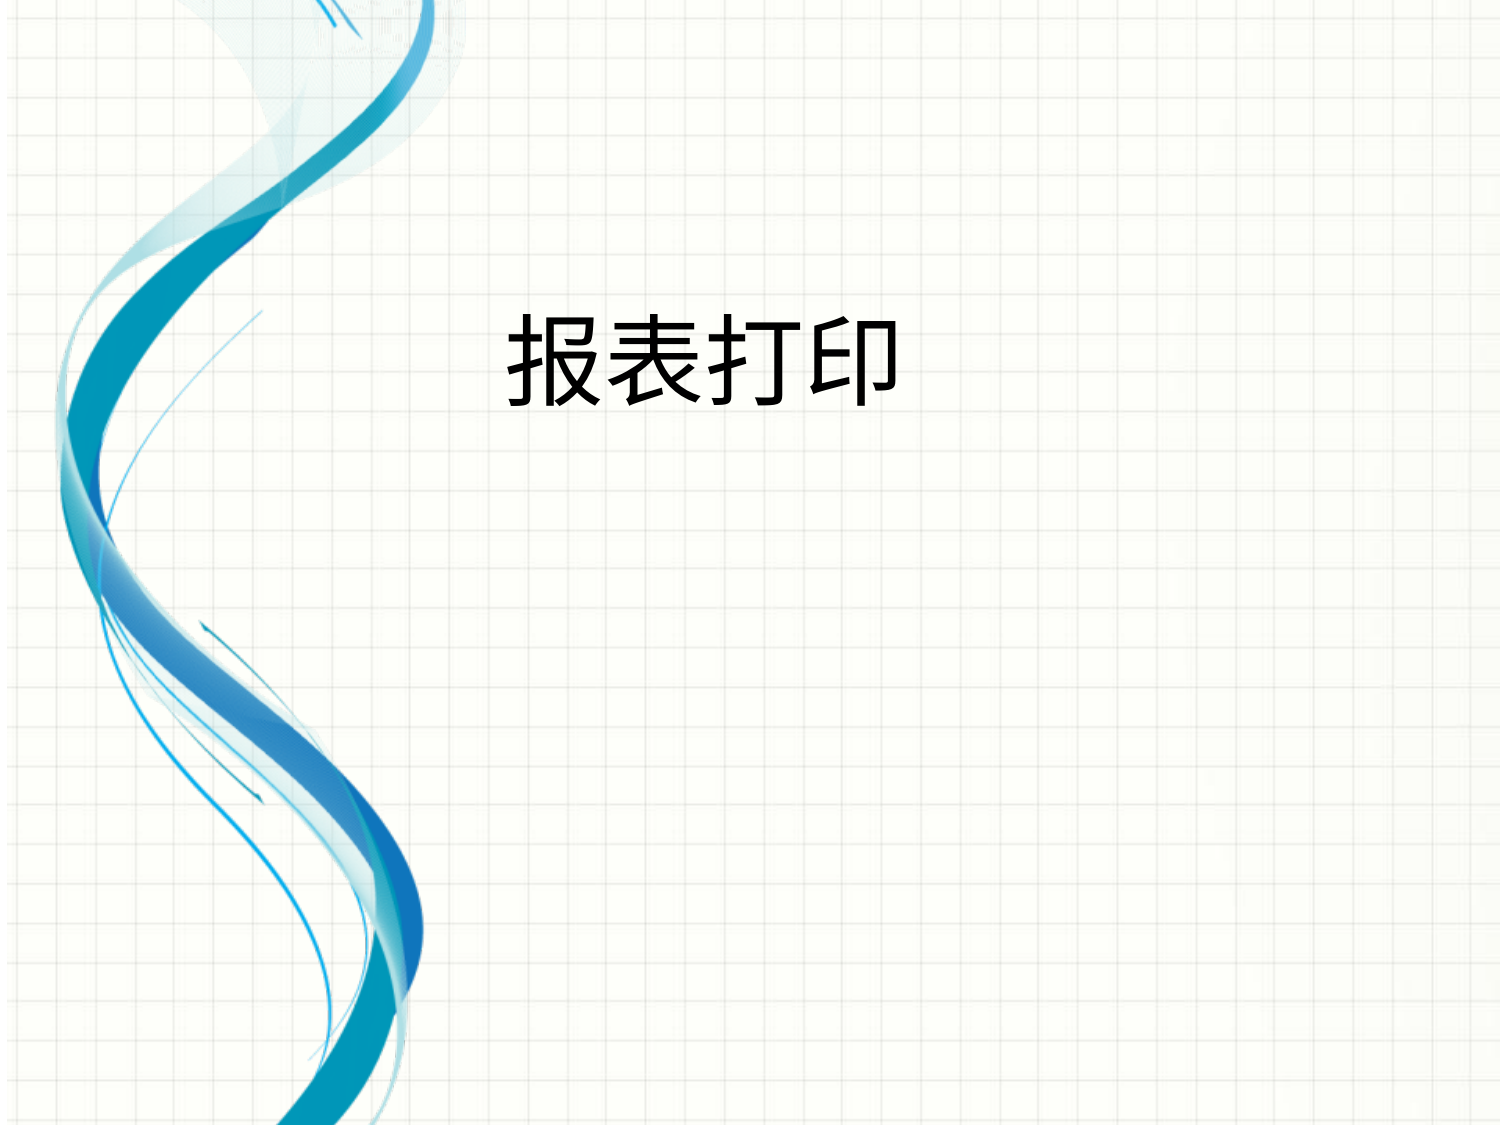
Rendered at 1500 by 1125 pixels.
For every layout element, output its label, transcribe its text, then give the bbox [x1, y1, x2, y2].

picture [0, 0, 1500, 1125]
text_box 报表打印 [498, 290, 1345, 924]
